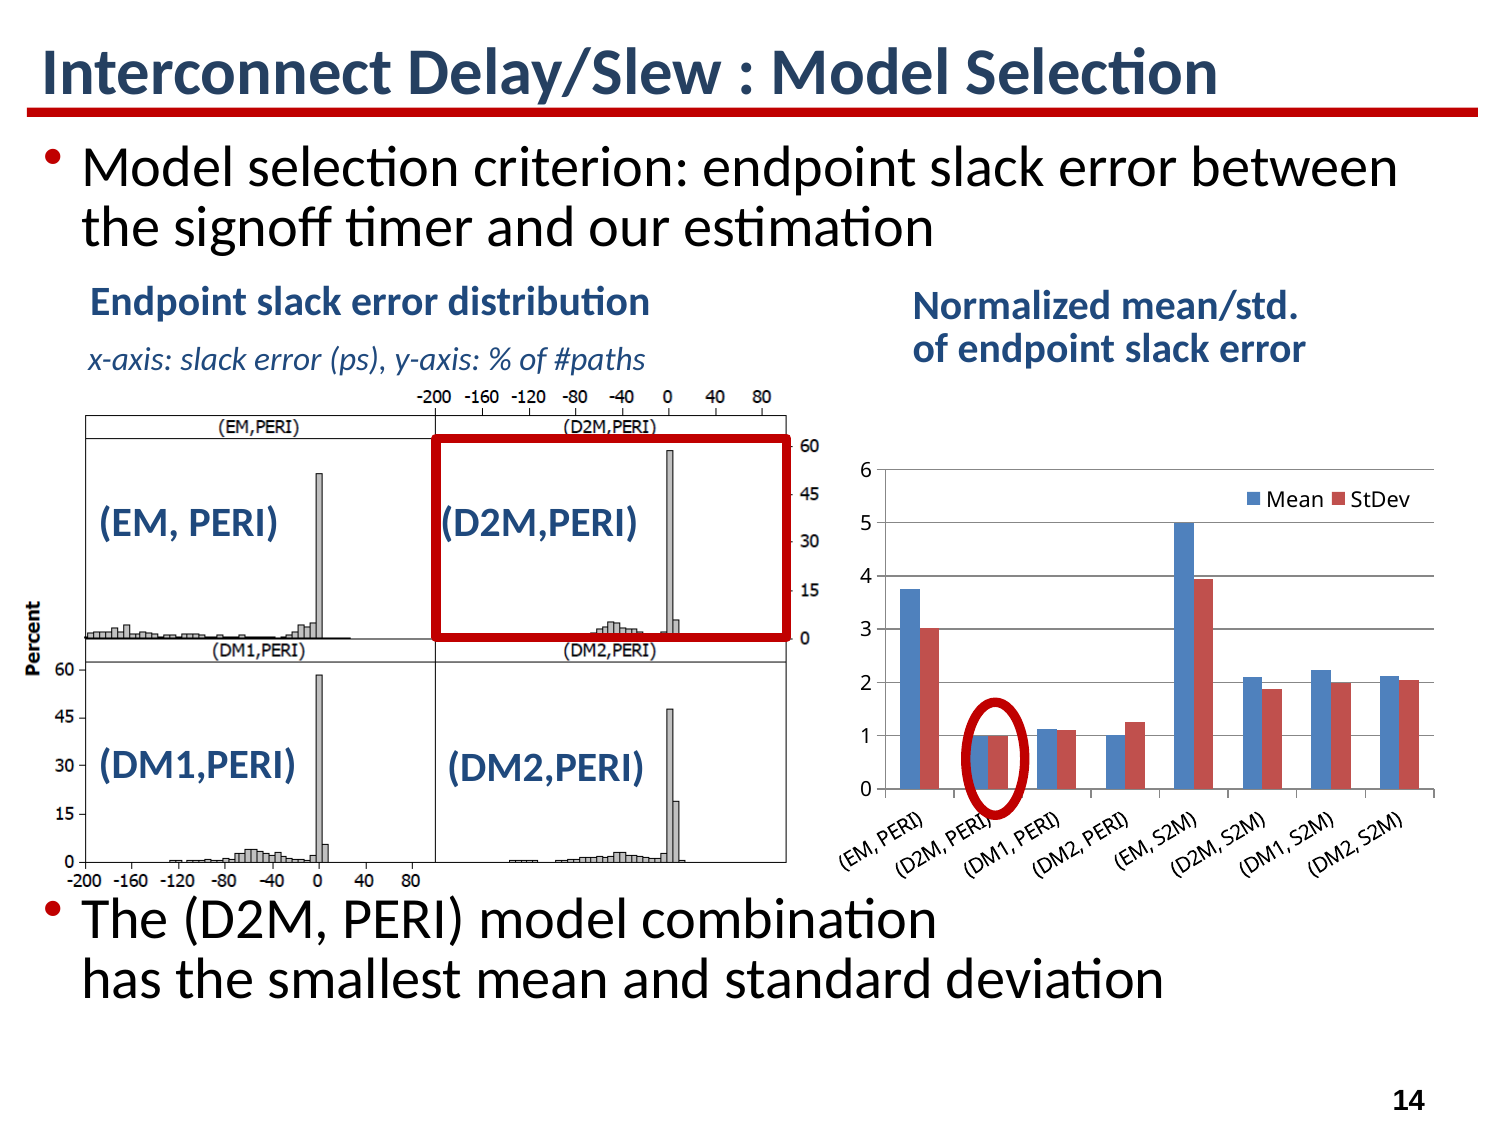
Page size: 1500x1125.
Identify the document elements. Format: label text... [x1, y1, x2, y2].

title Interconnect Delay/Slew : Model Selection [26, 23, 1479, 122]
list Model selection criterion: endpoint slack error between the signoff timer and our estimation The (D2M, PERI) model combination has the smallest mean and standard deviation [27, 131, 1478, 1013]
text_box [22, 270, 828, 893]
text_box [832, 280, 1467, 897]
